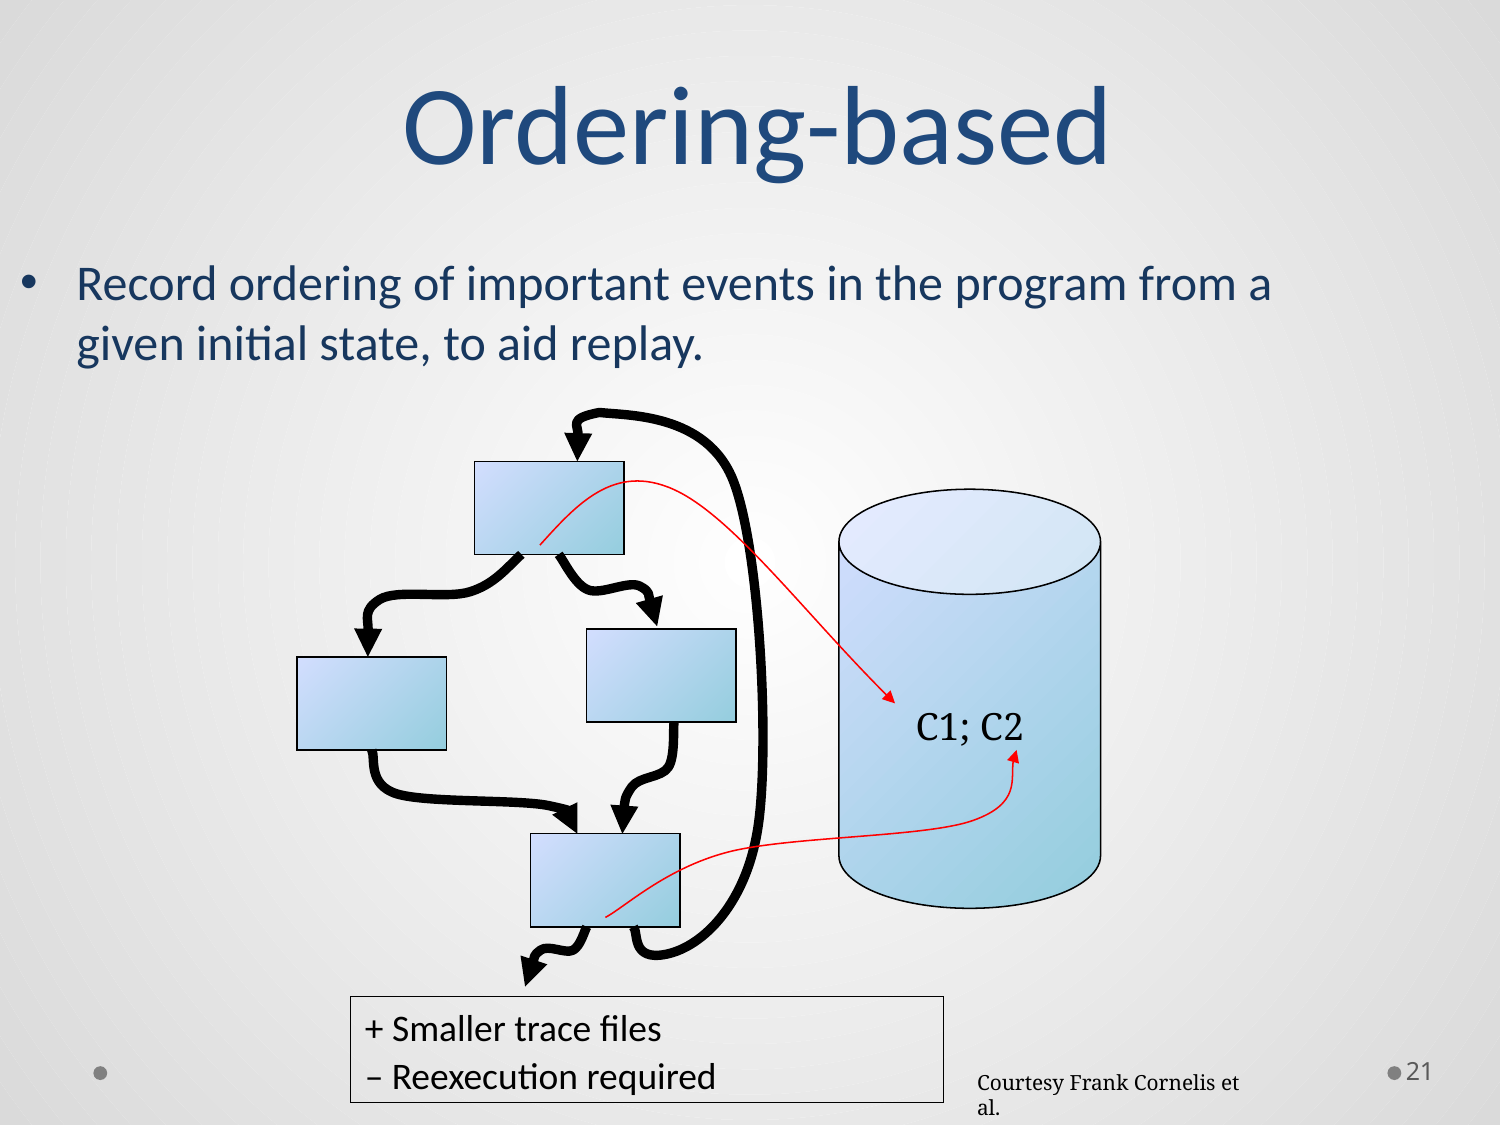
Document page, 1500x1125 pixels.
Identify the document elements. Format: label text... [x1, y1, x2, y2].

text_box [296, 656, 447, 750]
text_box C1; C2 [838, 489, 1101, 909]
text_box [572, 412, 750, 548]
text_box [371, 749, 584, 834]
text_box [586, 628, 608, 722]
text_box [631, 859, 751, 956]
text_box [558, 554, 592, 591]
text_box [605, 749, 1019, 918]
text_box [539, 480, 896, 704]
slide_number 21 [1401, 1042, 1494, 1103]
text_box [522, 926, 587, 987]
text_box [362, 554, 522, 657]
text_box { } {mu1} {mu1,mu2} {mu1} { } {mu2} [839, 489, 1101, 594]
text_box + Smaller trace files – Reexecution required [349, 996, 943, 1102]
title Ordering-based [82, 31, 1433, 195]
list Record ordering of important events in the program from a given initial state, to aid replay. [5, 243, 1356, 400]
text_box [590, 568, 764, 900]
text_box [616, 821, 621, 831]
text_box [474, 461, 582, 555]
text_box Courtesy Frank Cornelis et al. [962, 1062, 1275, 1125]
text_box [530, 833, 633, 927]
